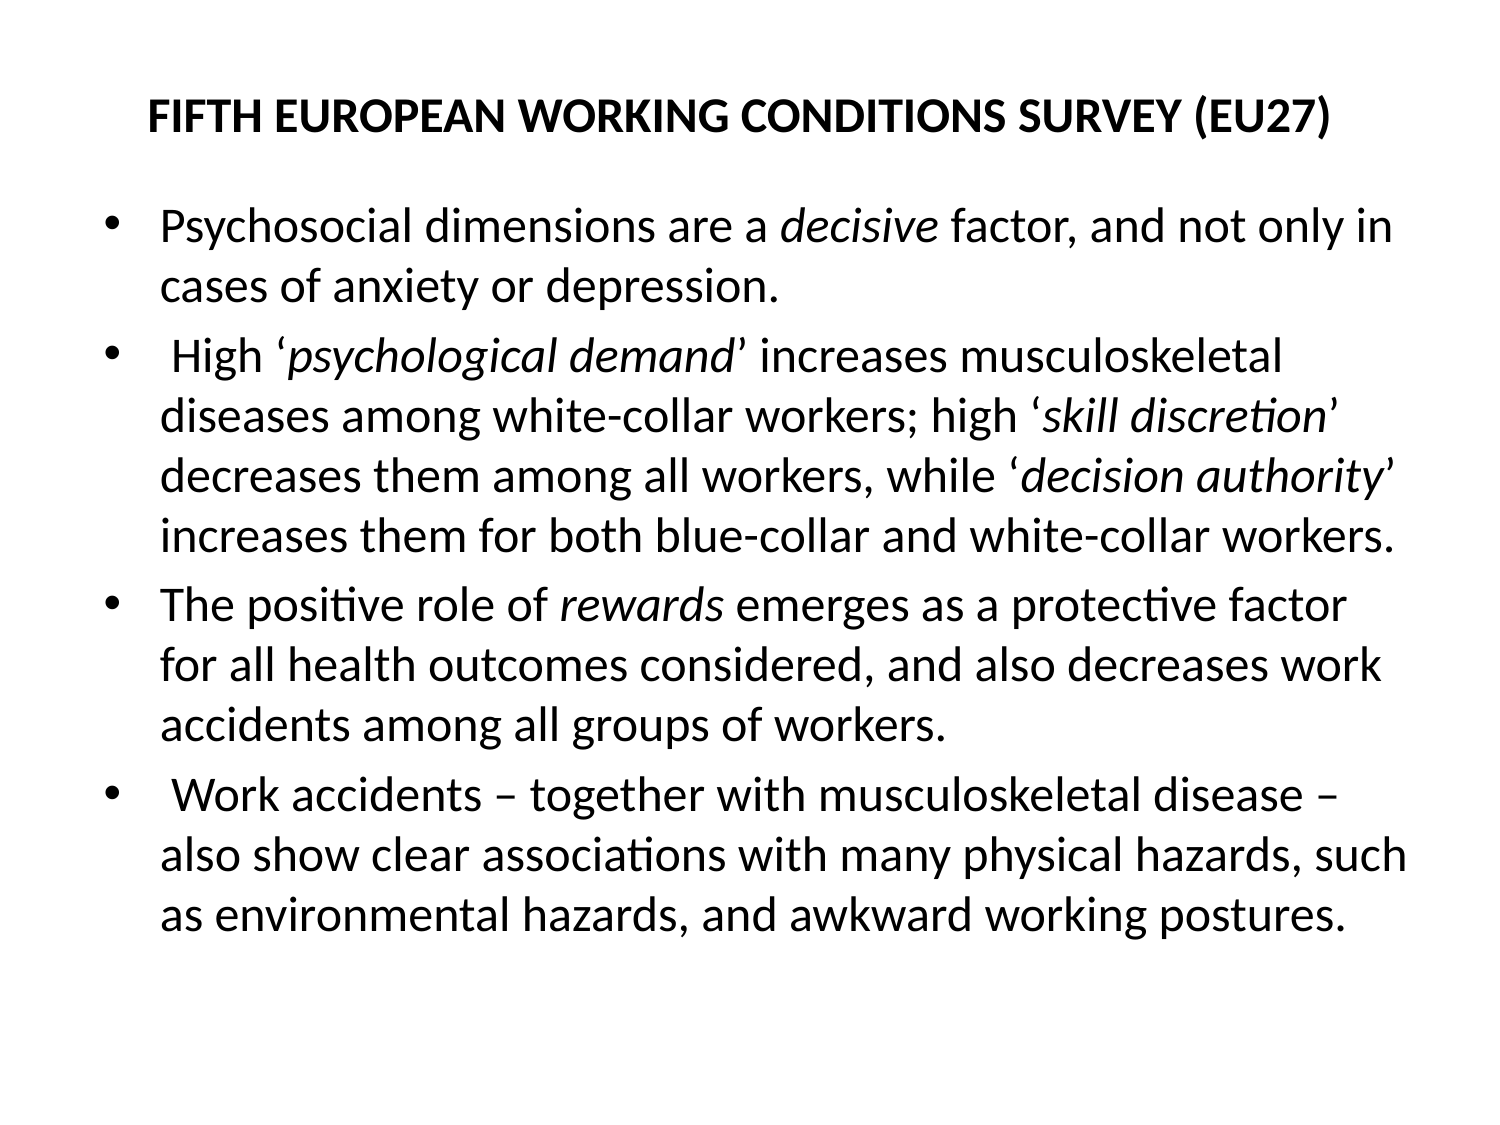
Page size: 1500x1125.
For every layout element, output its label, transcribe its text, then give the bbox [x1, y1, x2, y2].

list Psychosocial dimensions are a decisive factor, and not only in cases of anxiety or depression. High ‘psychological demand’ increases musculoskeletal diseases among white-collar workers; high ‘skill discretion’ decreases them among all workers, while ‘decision authority’ increases them for both blue-collar and white-collar workers. The positive role of rewards emerges as a protective factor for all health outcomes considered, and also decreases work accidents among all groups of workers. Work accidents – together with musculoskeletal disease – also show clear associations with many physical hazards, such as environmental hazards, and awkward working postures. [88, 184, 1425, 1005]
title FIFTH EUROPEAN WORKING CONDITIONS SURVEY (EU27) [64, 19, 1415, 207]
